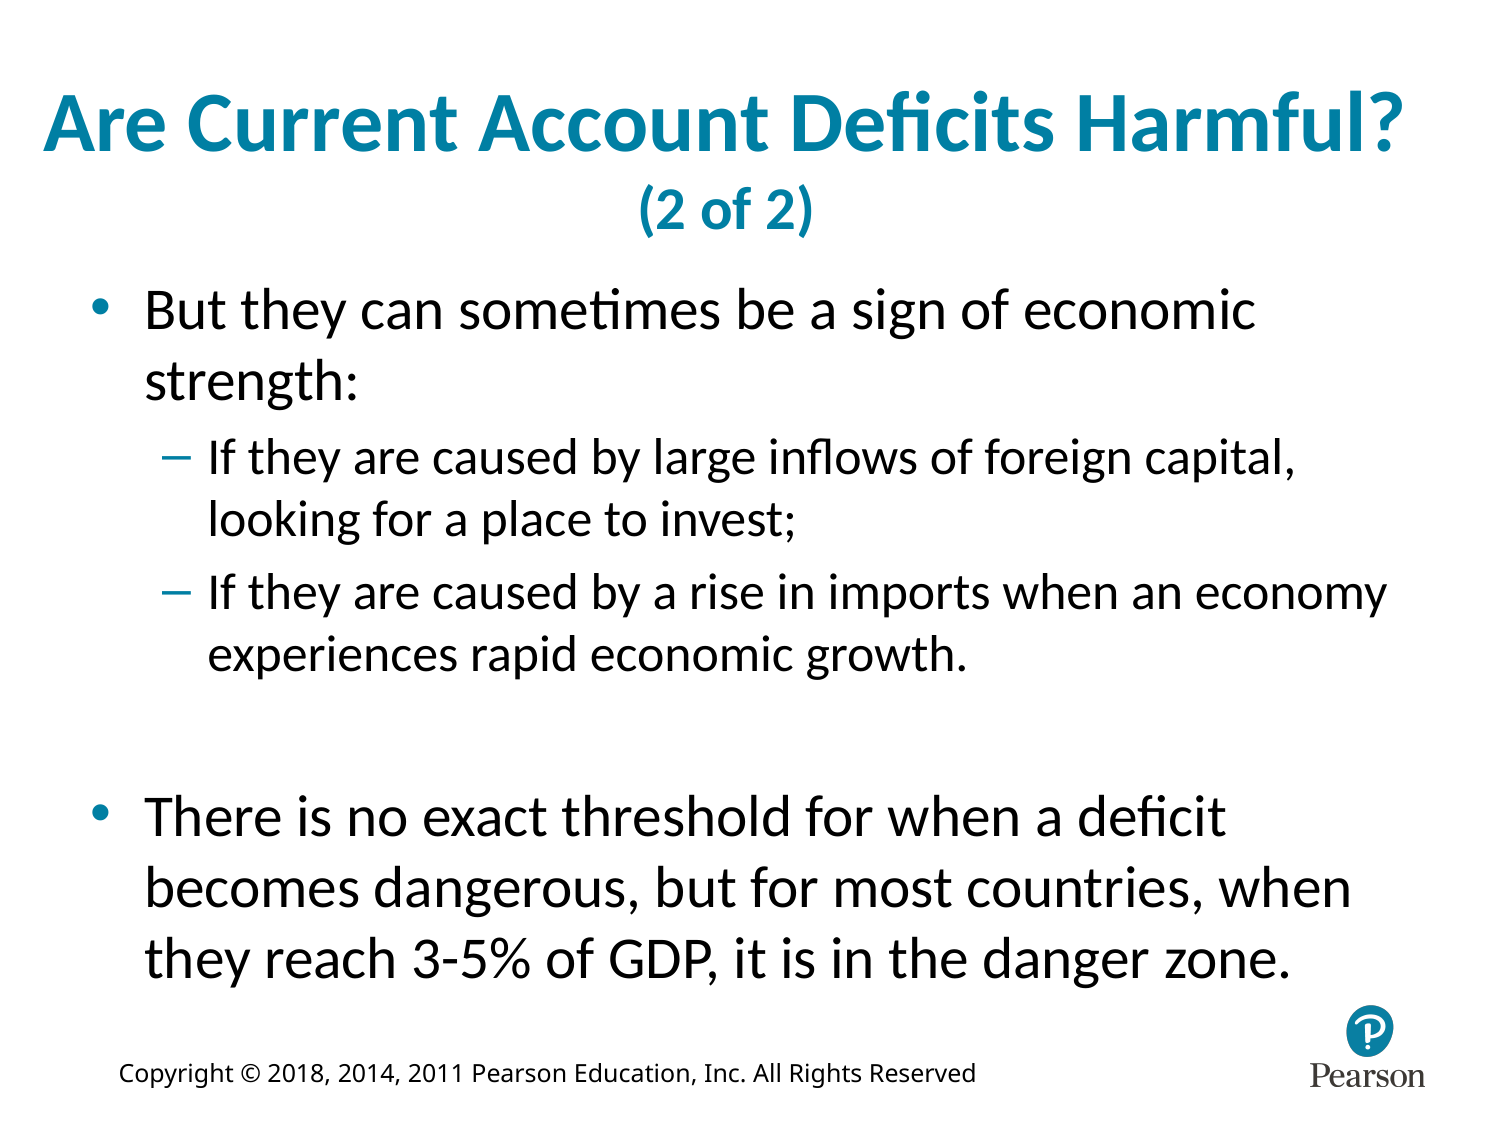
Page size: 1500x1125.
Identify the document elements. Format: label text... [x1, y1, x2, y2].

picture [1356, 1015, 1385, 1042]
list But they can sometimes be a sign of economic strength: If they are caused by large inflows of foreign capital, looking for a place to invest; If they are caused by a rise in imports when an economy experiences rapid economic growth. There is no exact threshold for when a deficit becomes dangerous, but for most countries, when they reach 3-5% of GDP, it is in the danger zone. [75, 262, 1425, 1005]
title Are Current Account Deficits Harmful? (2 of 2) [27, 45, 1425, 263]
picture [1310, 1005, 1425, 1087]
